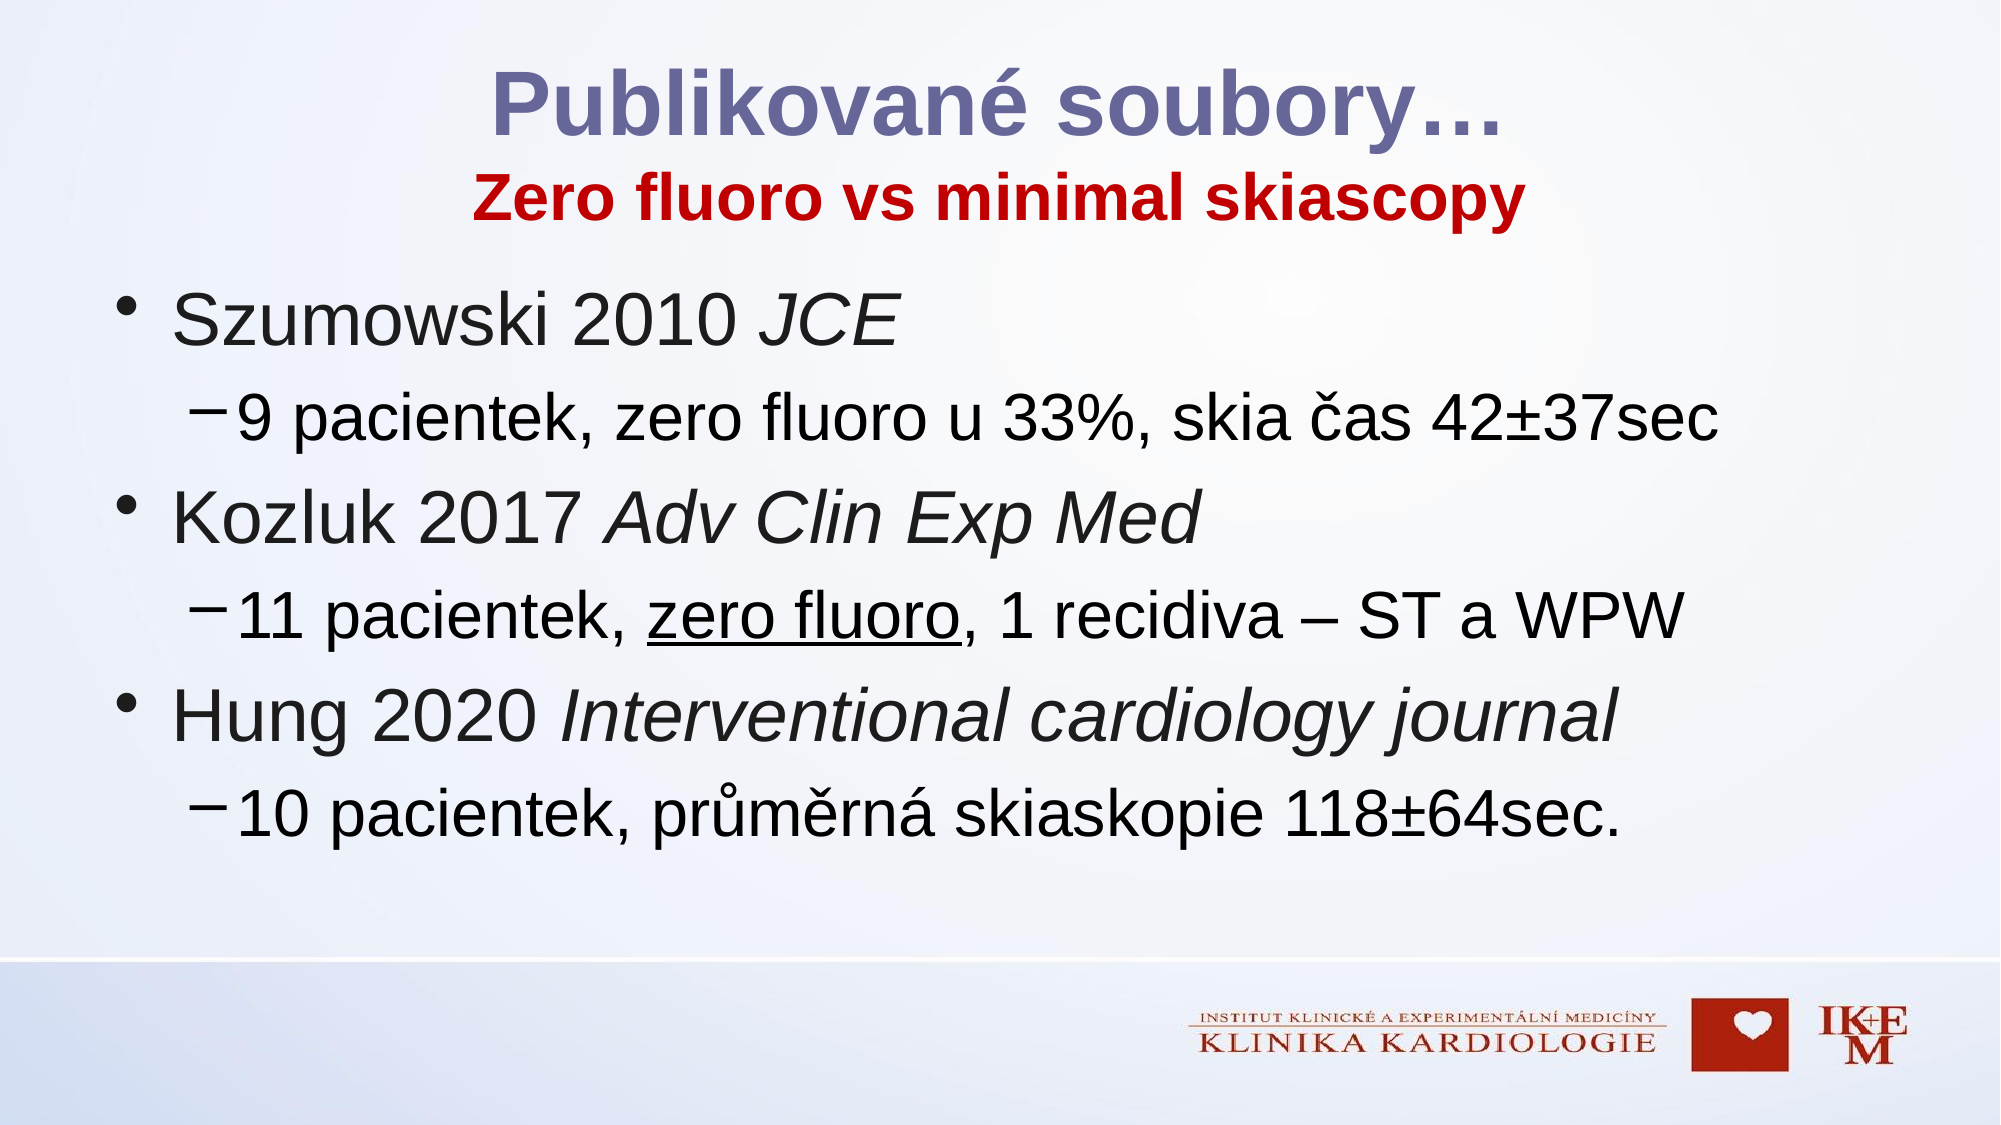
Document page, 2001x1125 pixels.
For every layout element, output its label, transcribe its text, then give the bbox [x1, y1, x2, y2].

picture [0, 0, 2000, 1125]
title Publikované soubory… Zero fluoro vs minimal skiascopy [99, 45, 1900, 233]
list Szumowski 2010 JCE 9 pacientek, zero fluoro u 33%, skia čas 42±37sec Kozluk 2017 Adv Clin Exp Med 11 pacientek, zero fluoro, 1 recidiva – ST a WPW Hung 2020 Interventional cardiology journal 10 pacientek, průměrná skiaskopie 118±64sec. [99, 262, 1900, 1005]
